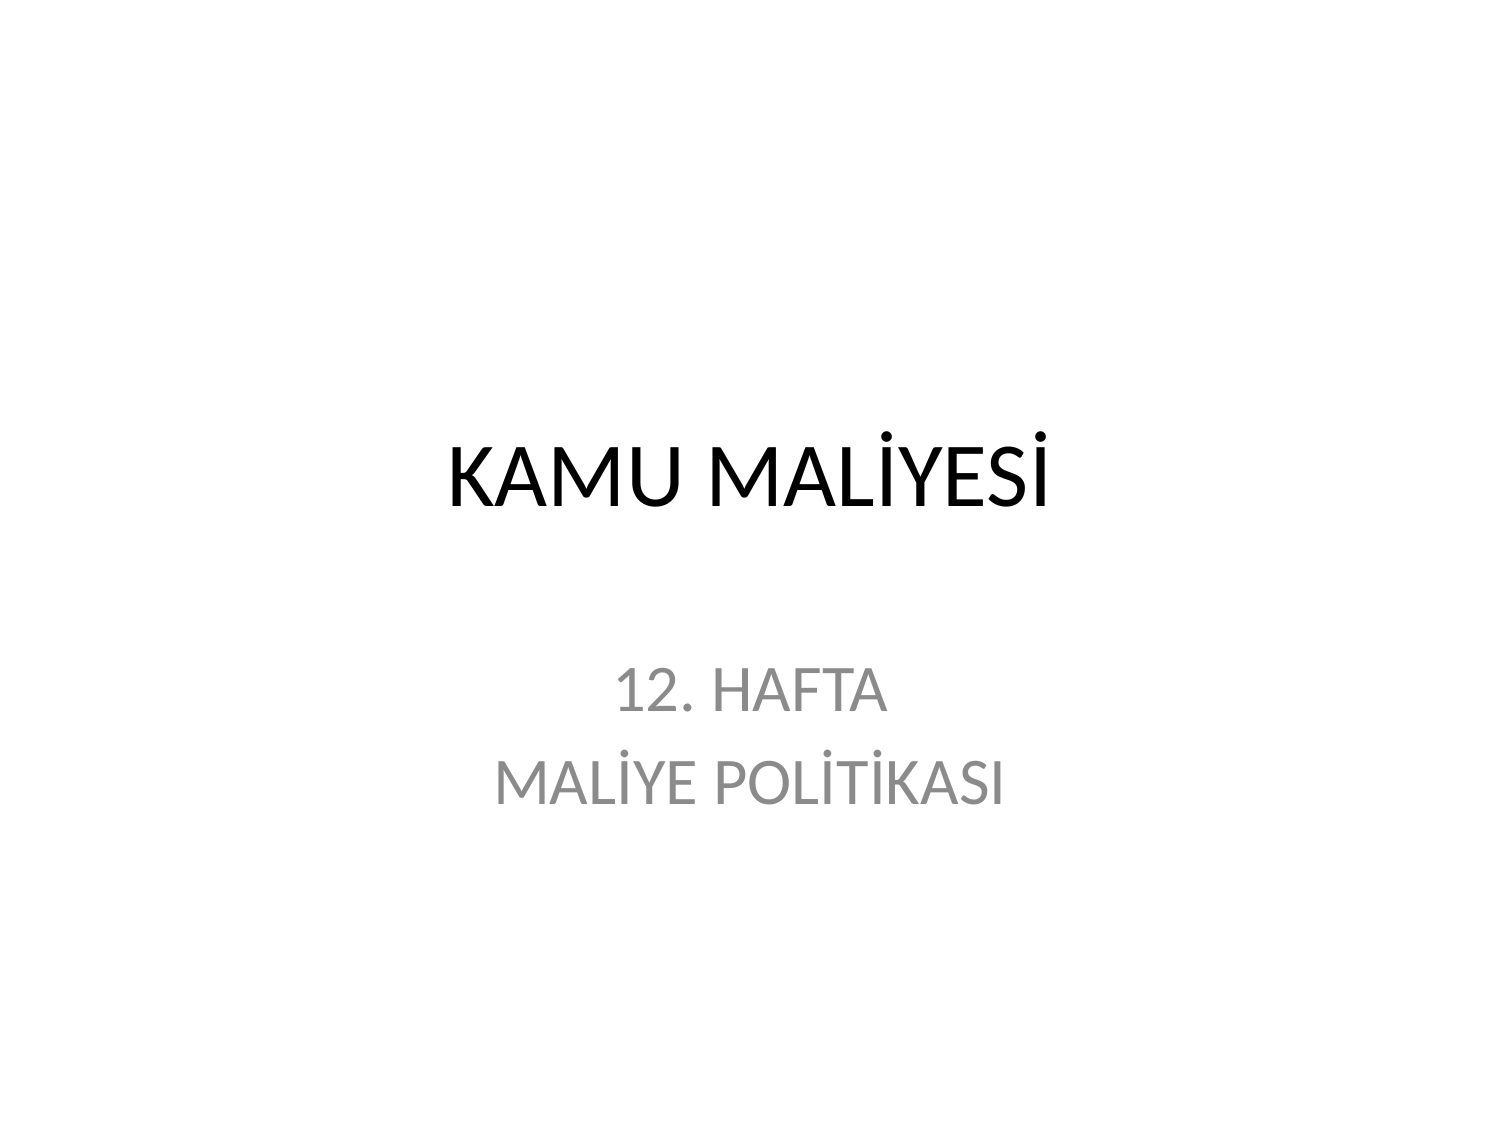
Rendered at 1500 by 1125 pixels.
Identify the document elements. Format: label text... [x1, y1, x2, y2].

subtitle 12. HAFTA MALİYE POLİTİKASI [225, 637, 1275, 925]
title KAMU MALİYESİ [112, 349, 1388, 591]
